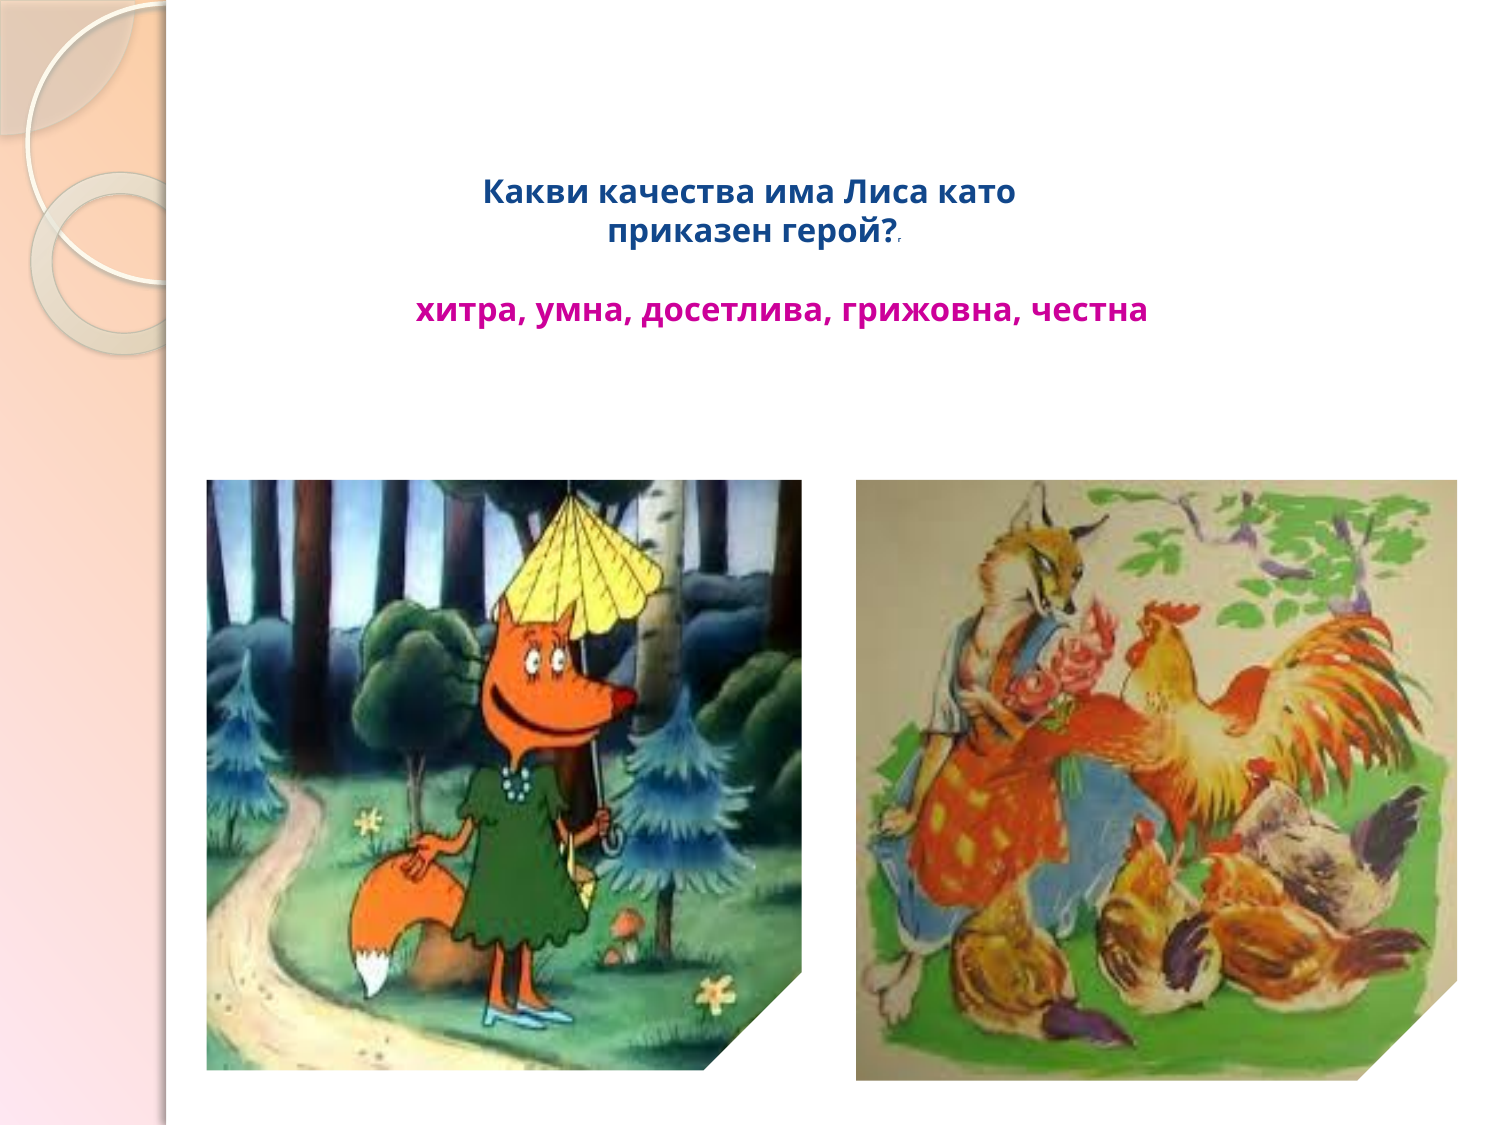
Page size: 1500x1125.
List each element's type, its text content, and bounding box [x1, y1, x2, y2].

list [206, 479, 802, 1071]
title Какви качества има Лиса като приказен герой?г хитра, умна, досетлива, грижовна, честна [0, 90, 1500, 409]
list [855, 479, 1458, 1081]
